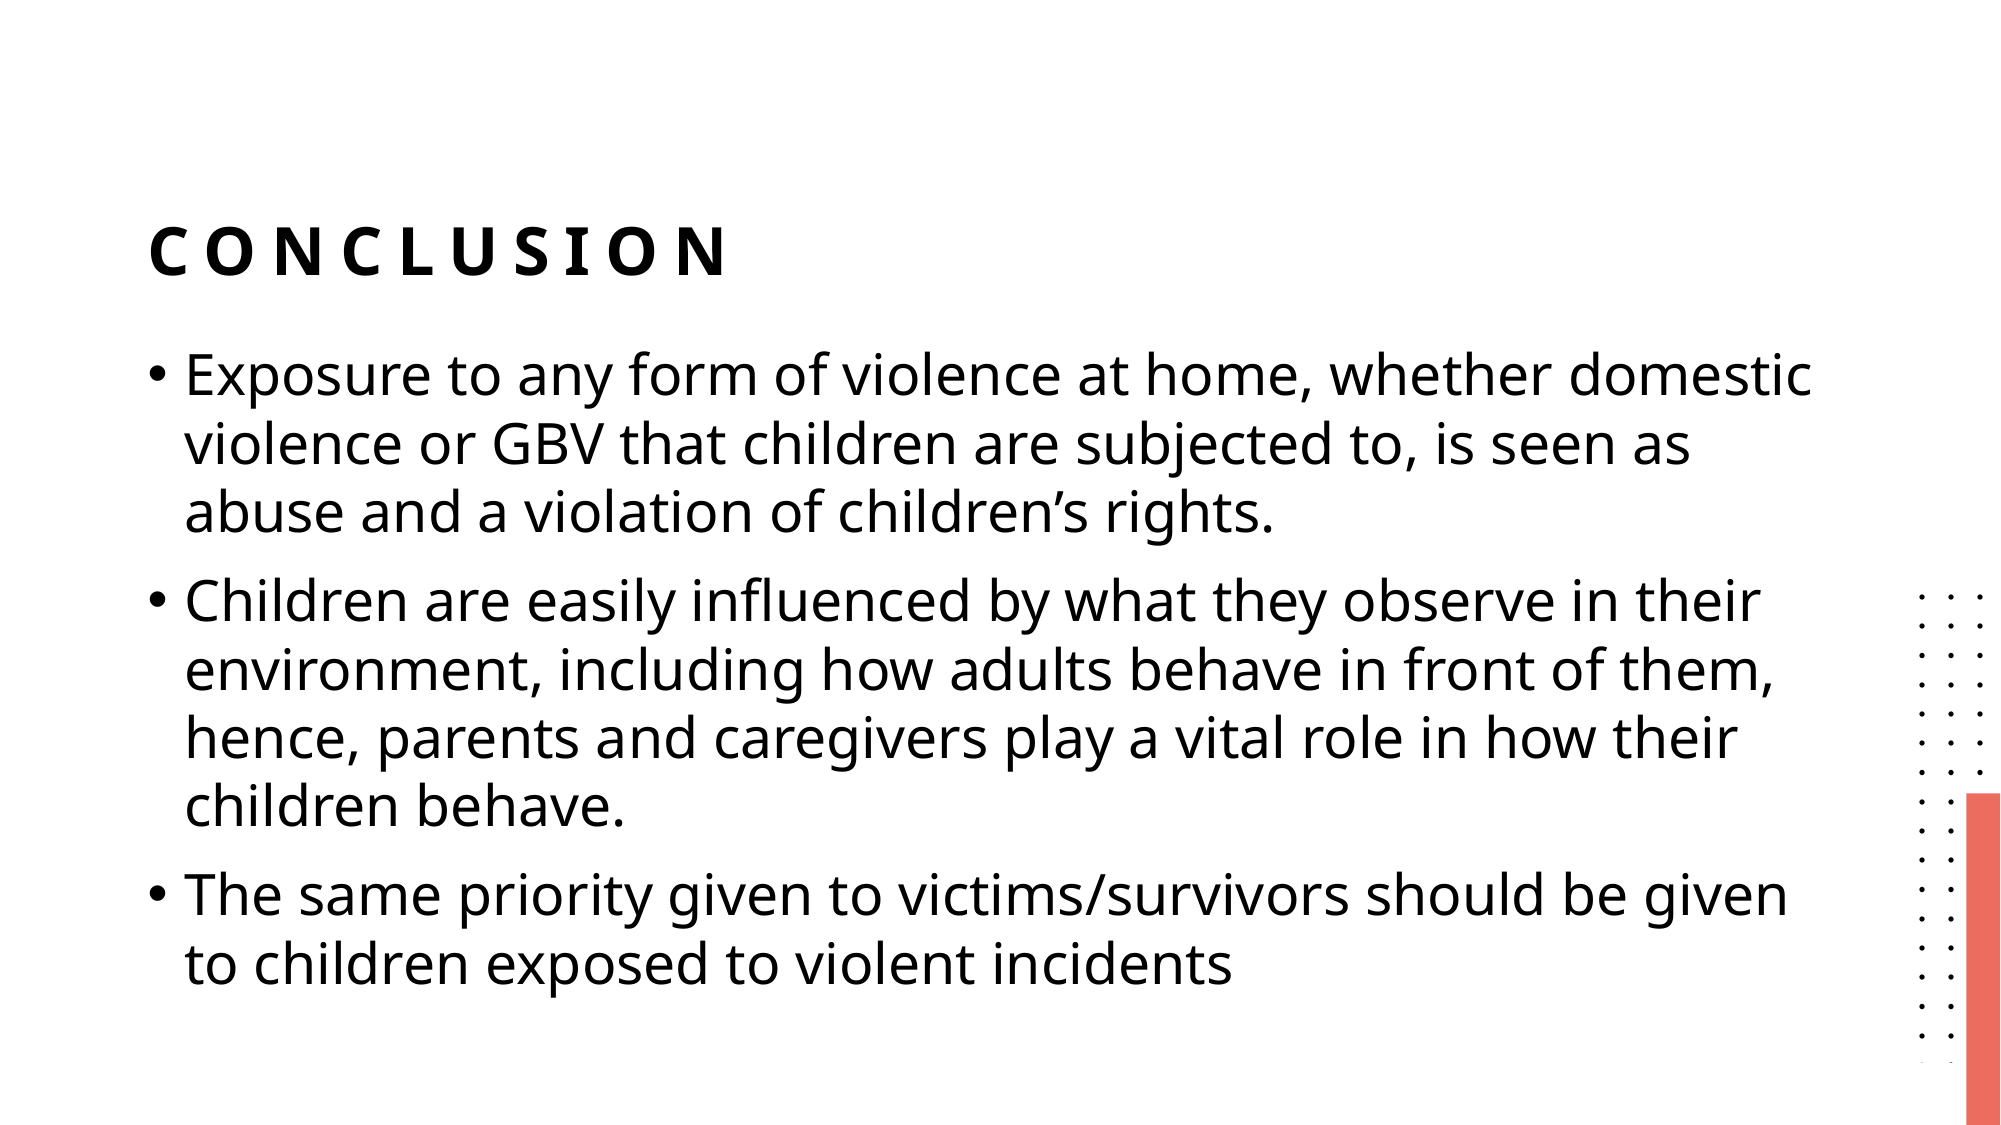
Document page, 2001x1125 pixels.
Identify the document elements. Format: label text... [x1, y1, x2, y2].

title conclusion [132, 59, 1832, 296]
list Exposure to any form of violence at home, whether domestic violence or GBV that children are subjected to, is seen as abuse and a violation of children’s rights. Children are easily influenced by what they observe in their environment, including how adults behave in front of them, hence, parents and caregivers play a vital role in how their children behave. The same priority given to victims/survivors should be given to children exposed to violent incidents [132, 331, 1832, 1007]
picture [1907, 582, 1994, 1064]
